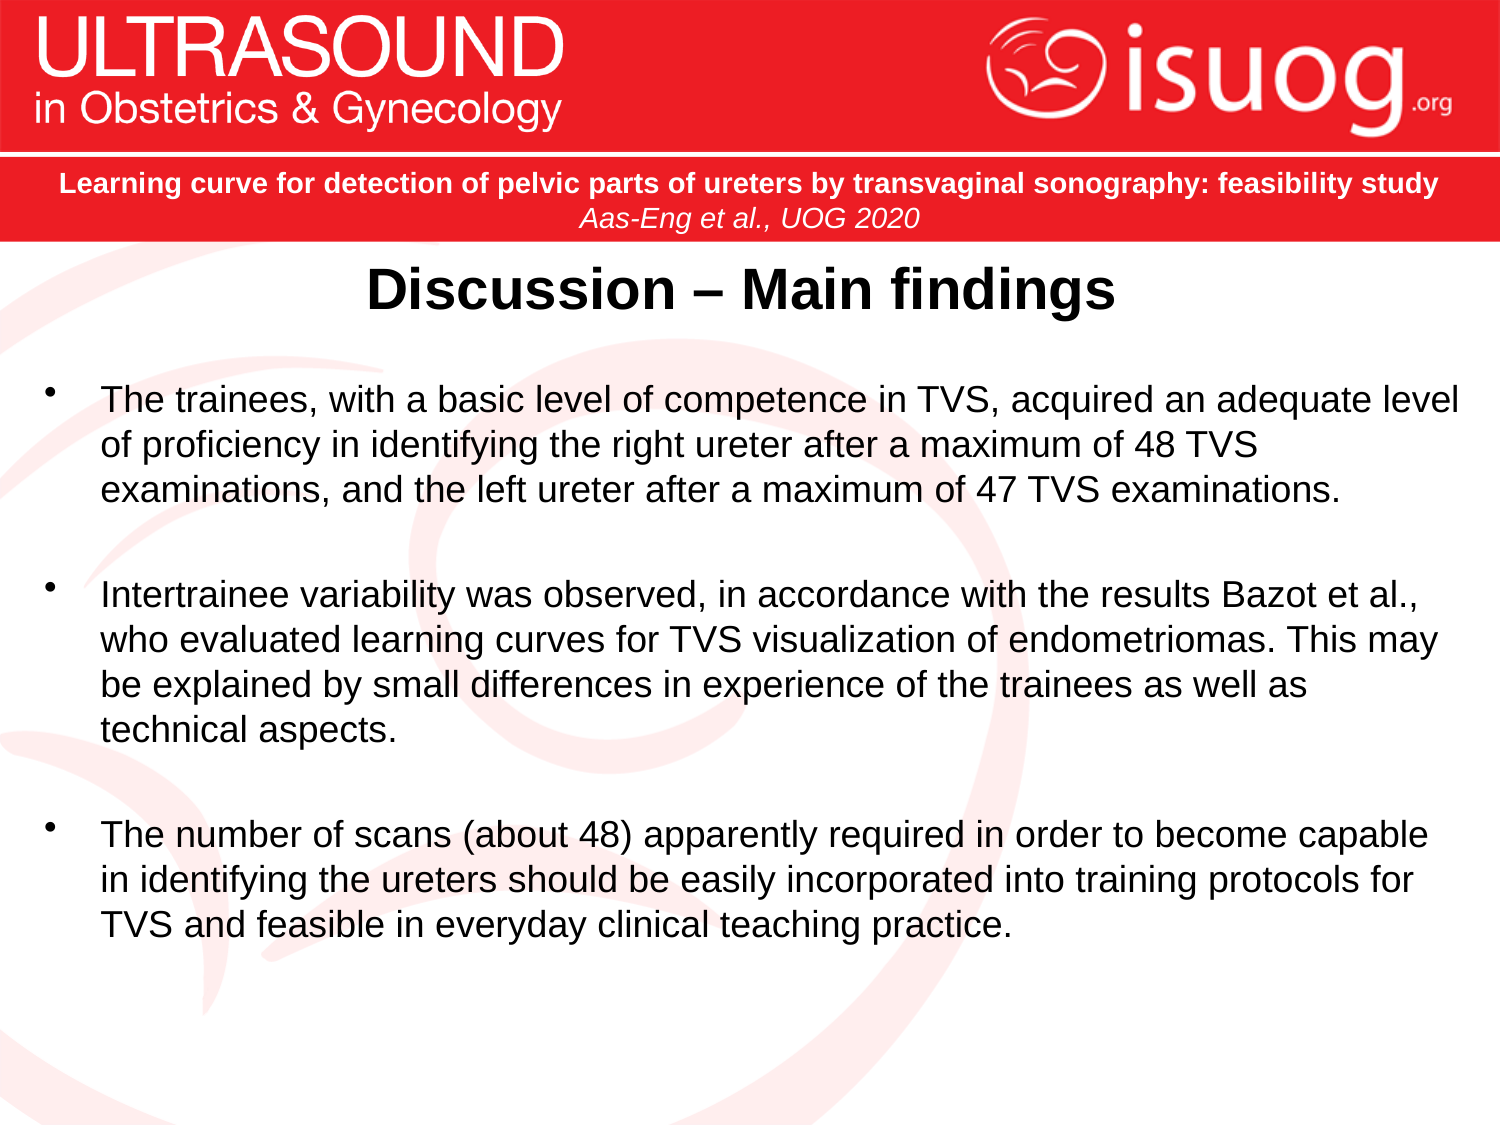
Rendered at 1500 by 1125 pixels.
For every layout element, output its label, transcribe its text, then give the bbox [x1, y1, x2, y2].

picture [0, 152, 1500, 156]
text_box The trainees, with a basic level of competence in TVS, acquired an adequate level of proficiency in identifying the right ureter after a maximum of 48 TVS examinations, and the left ureter after a maximum of 47 TVS examinations. Intertrainee variability was observed, in accordance with the results Bazot et al., who evaluated learning curves for TVS visualization of endometriomas. This may be explained by small differences in experience of the trainees as well as technical aspects. The number of scans (about 48) apparently required in order to become capable in identifying the ureters should be easily incorporated into training protocols for TVS and feasible in everyday clinical teaching practice. [29, 367, 1476, 1125]
picture [0, 329, 1500, 1125]
text_box Discussion – Main findings [0, 244, 1500, 329]
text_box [0, 0, 1500, 152]
text_box Learning curve for detection of pelvic parts of ureters by transvaginal sonography: feasibility study Aas-Eng et al., UOG 2020 [0, 156, 1500, 242]
